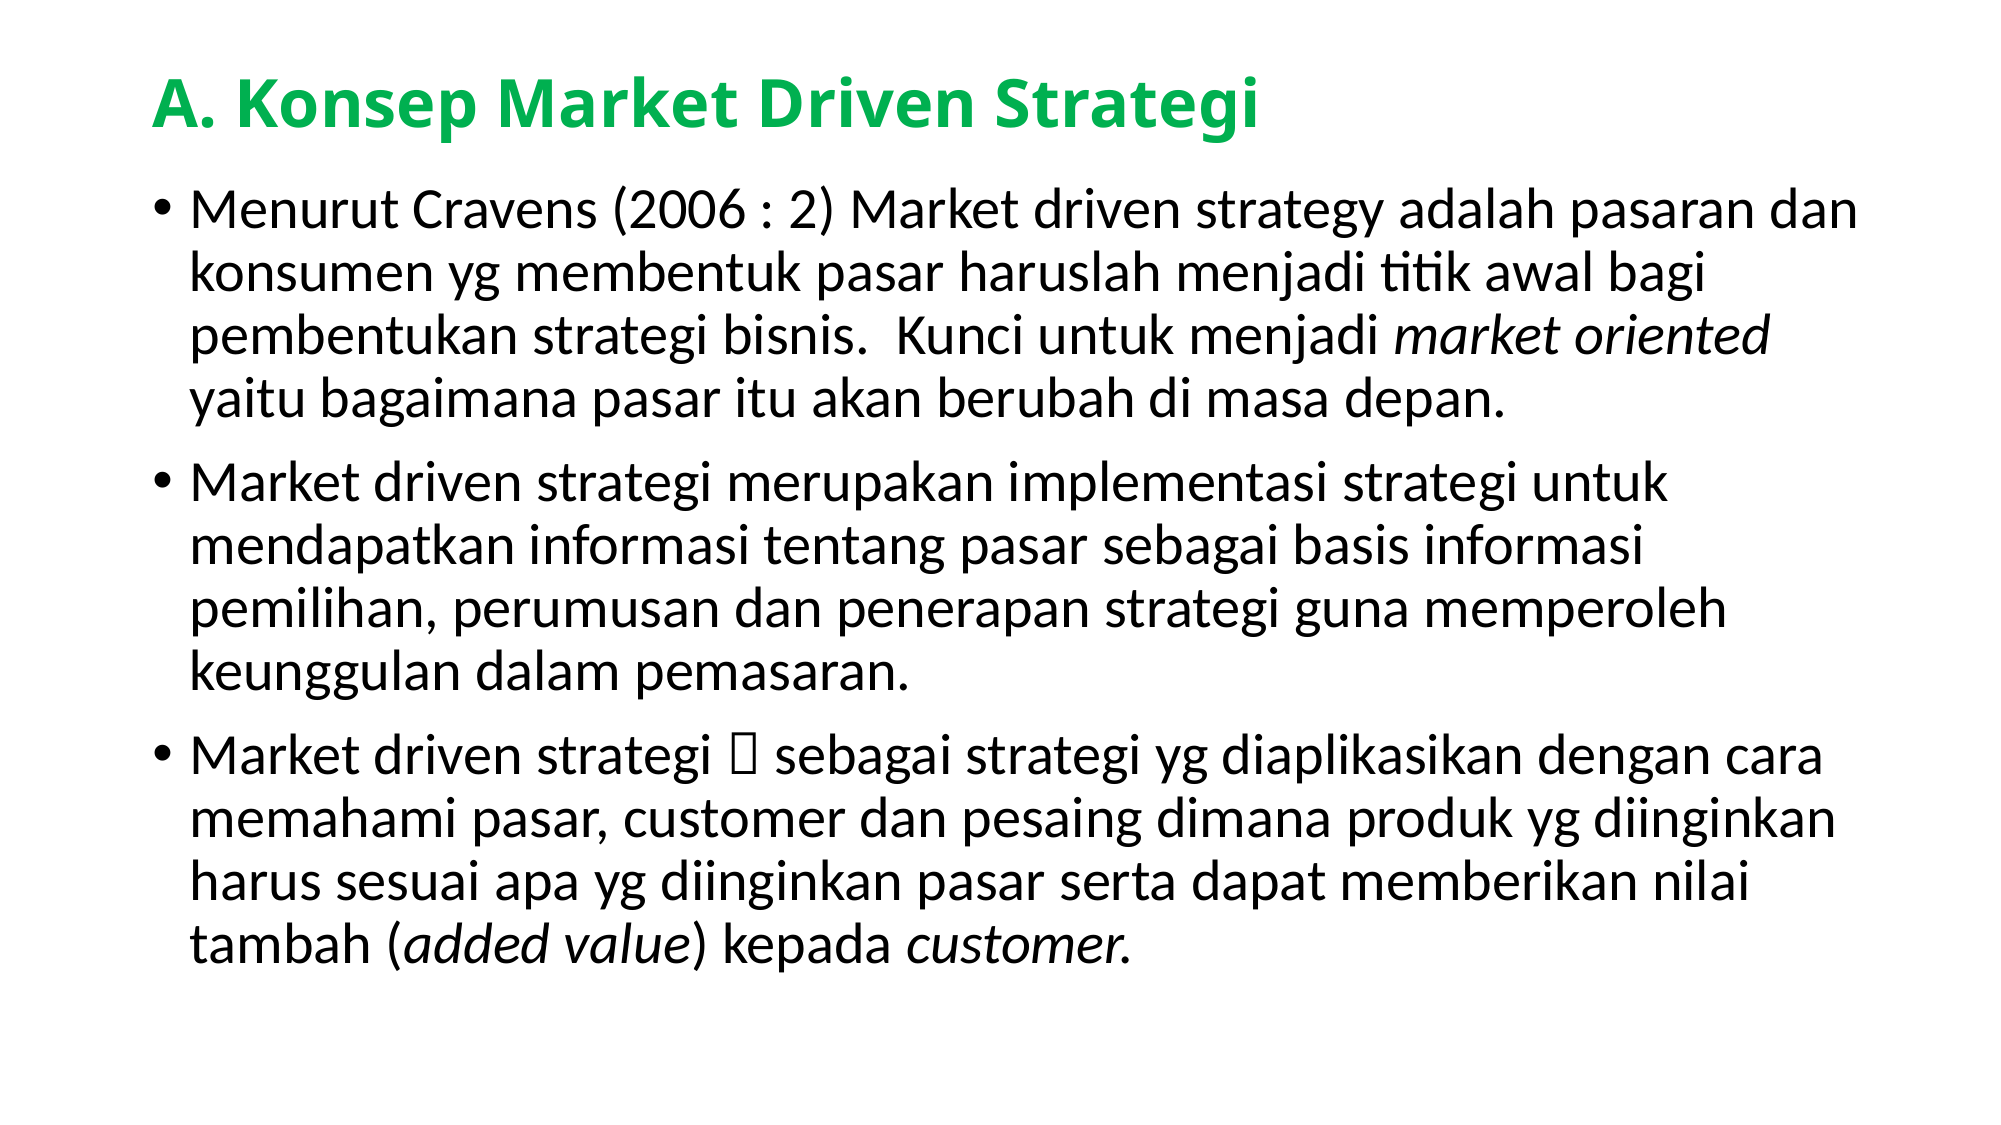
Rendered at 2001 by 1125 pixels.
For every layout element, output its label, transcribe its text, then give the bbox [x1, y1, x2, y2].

list Menurut Cravens (2006 : 2) Market driven strategy adalah pasaran dan konsumen yg membentuk pasar haruslah menjadi titik awal bagi pembentukan strategi bisnis. Kunci untuk menjadi market oriented yaitu bagaimana pasar itu akan berubah di masa depan. Market driven strategi merupakan implementasi strategi untuk mendapatkan informasi tentang pasar sebagai basis informasi pemilihan, perumusan dan penerapan strategi guna memperoleh keunggulan dalam pemasaran. Market driven strategi  sebagai strategi yg diaplikasikan dengan cara memahami pasar, customer dan pesaing dimana produk yg diinginkan harus sesuai apa yg diinginkan pasar serta dapat memberikan nilai tambah (added value) kepada customer. [137, 171, 1908, 1014]
title A. Konsep Market Driven Strategi [137, 59, 1863, 153]
